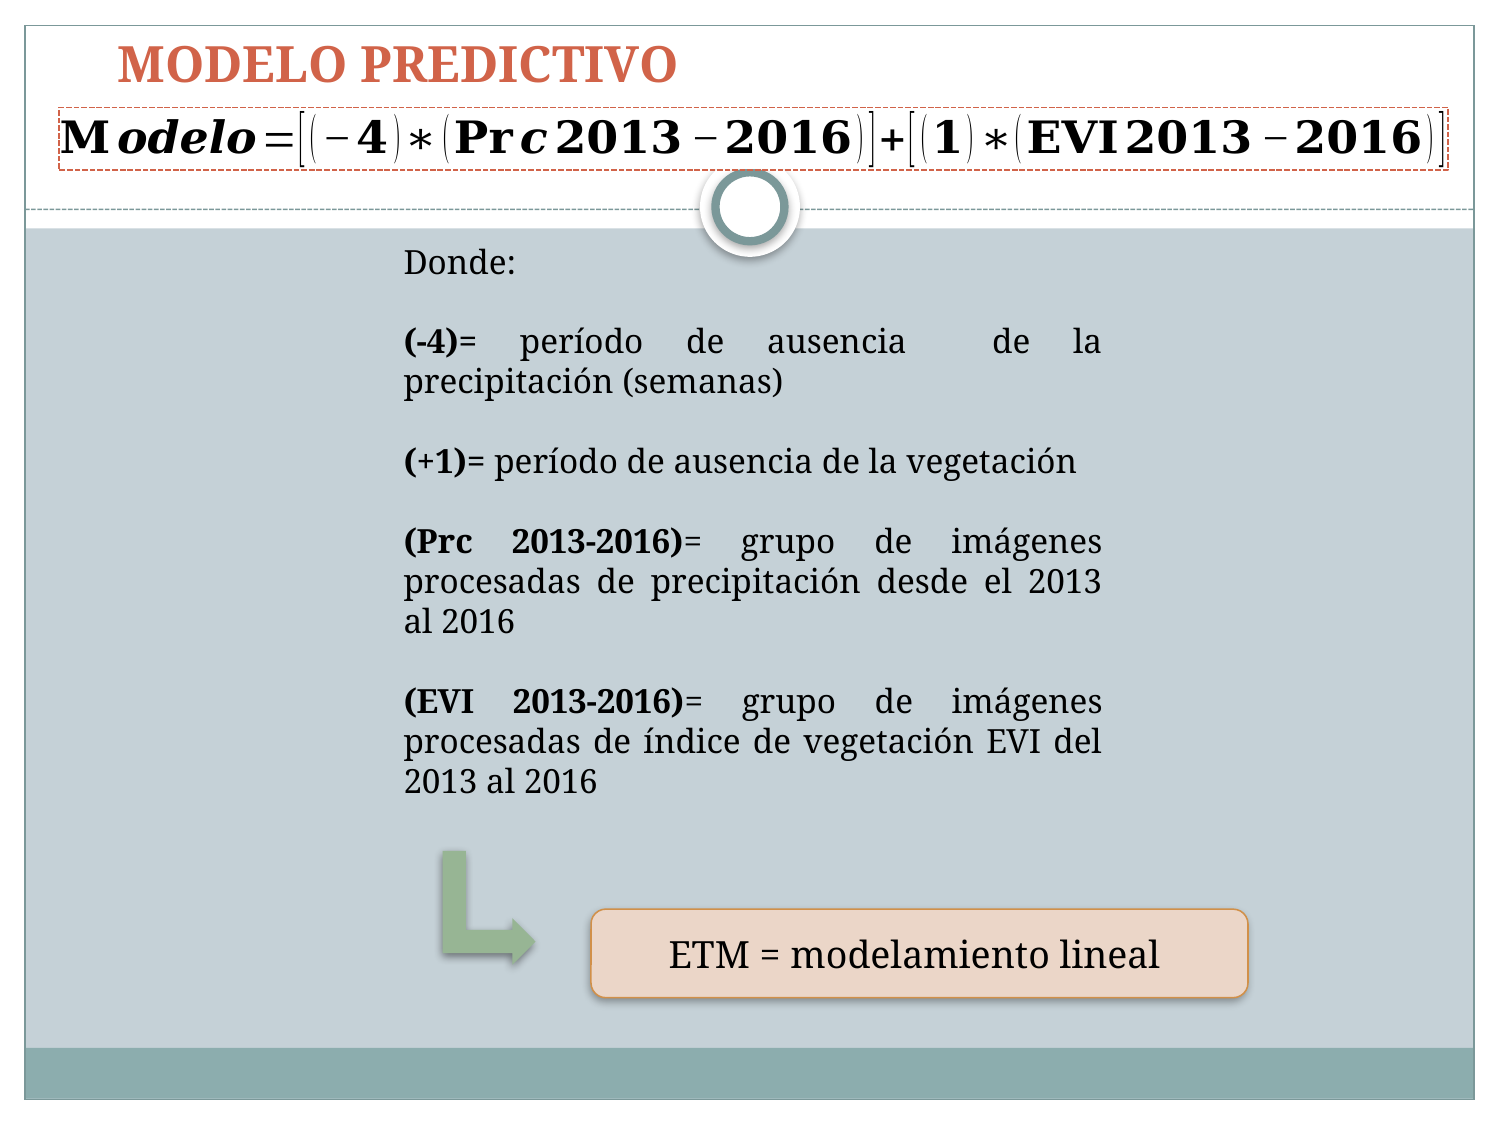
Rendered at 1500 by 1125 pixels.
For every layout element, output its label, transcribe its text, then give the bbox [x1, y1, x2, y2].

text_box Donde: (-4)= período de ausencia de la precipitación (semanas) (+1)= período de ausencia de la vegetación (Prc 2013-2016)= grupo de imágenes procesadas de precipitación desde el 2013 al 2016 (EVI 2013-2016)= grupo de imágenes procesadas de índice de vegetación EVI del 2013 al 2016 [388, 233, 1118, 847]
text_box [442, 850, 536, 965]
text_box ETM = modelamiento lineal [590, 908, 1249, 999]
title MODELO PREDICTIVO [103, 12, 1397, 100]
